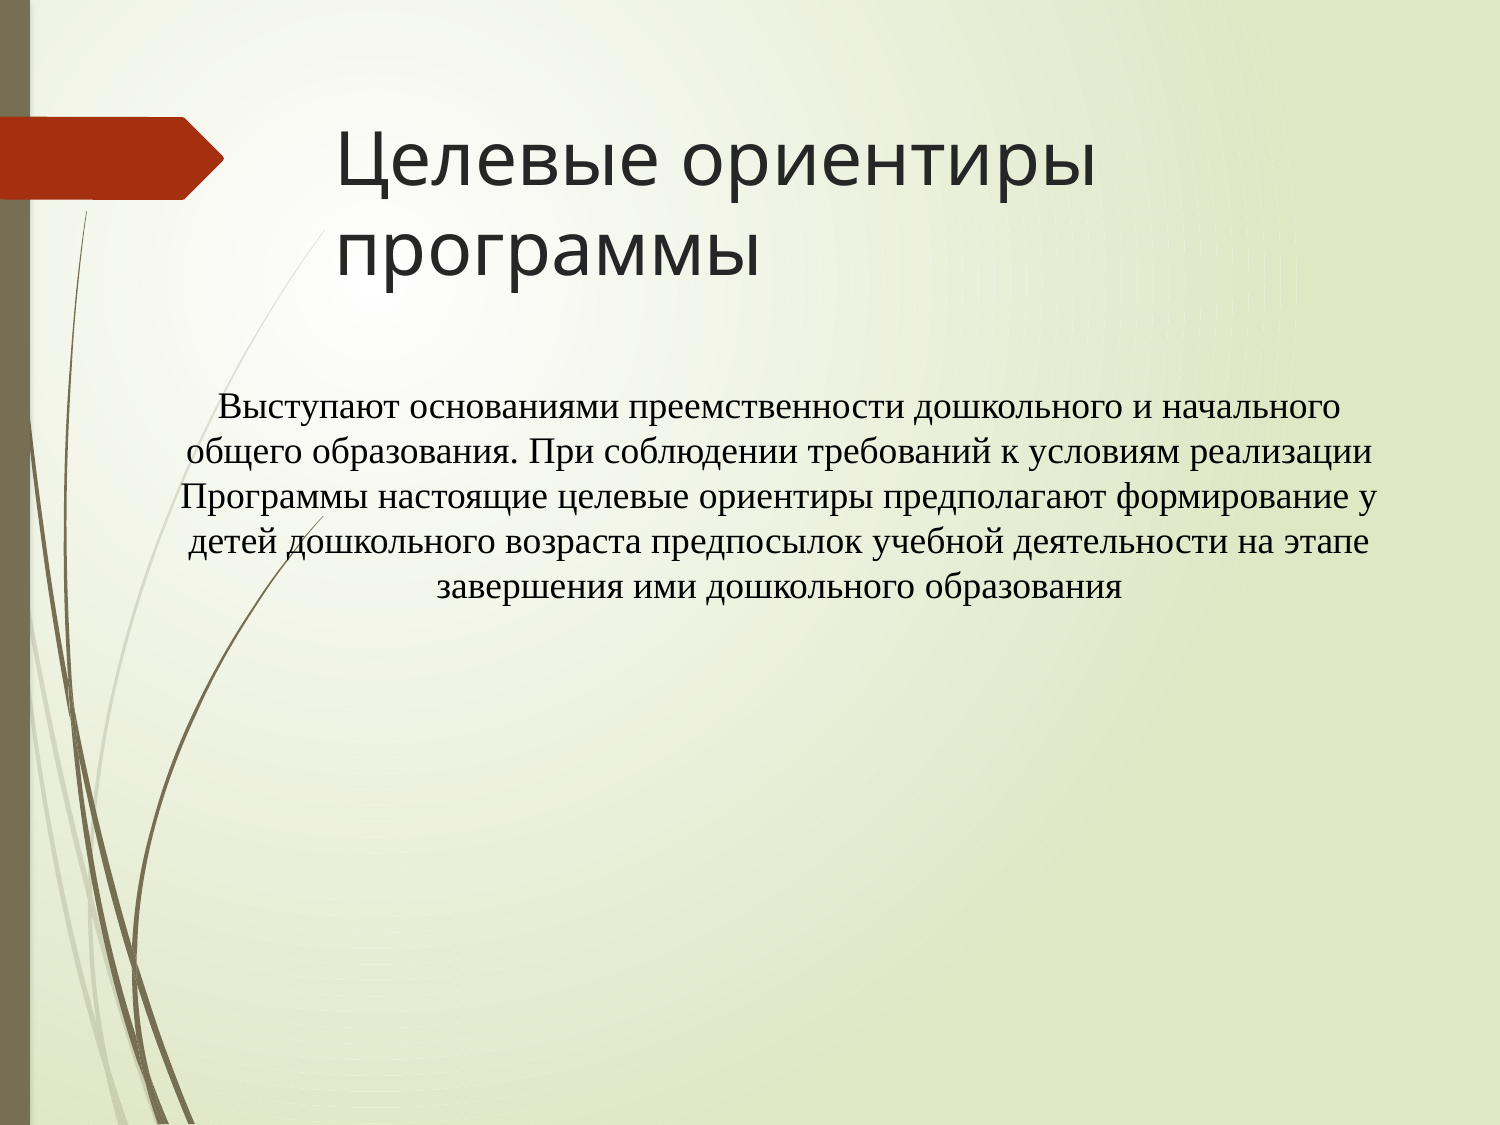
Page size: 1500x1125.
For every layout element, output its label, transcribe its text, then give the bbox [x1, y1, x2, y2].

title Целевые ориентиры программы [319, 102, 1400, 313]
list Выступают основаниями преемственности дошкольного и начального общего образования. При соблюдении требований к условиям реализации Программы настоящие целевые ориентиры предполагают формирование у детей дошкольного возраста предпосылок учебной деятельности на этапе завершения ими дошкольного образования [159, 373, 1400, 970]
